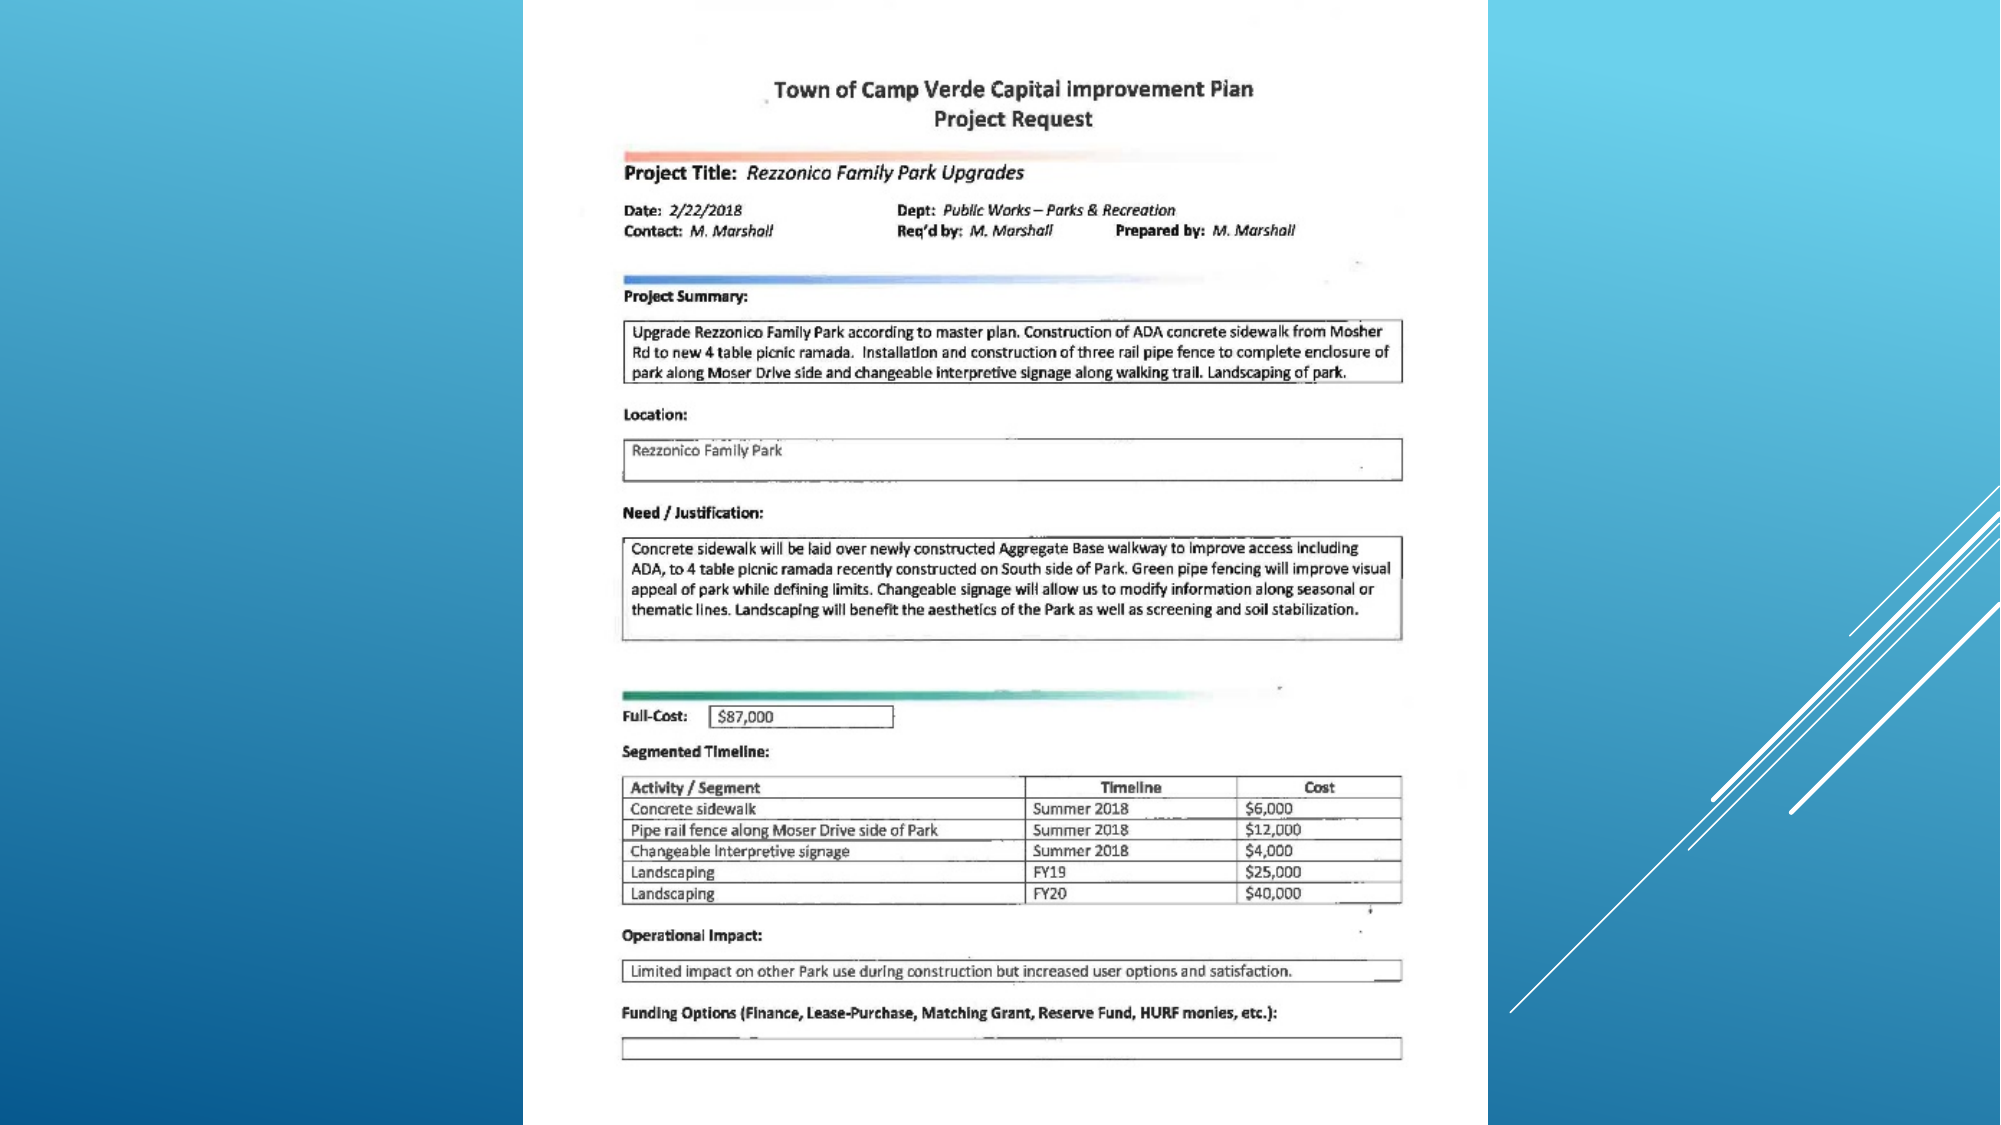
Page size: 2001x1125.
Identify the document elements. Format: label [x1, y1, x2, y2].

list [523, 0, 1488, 1125]
